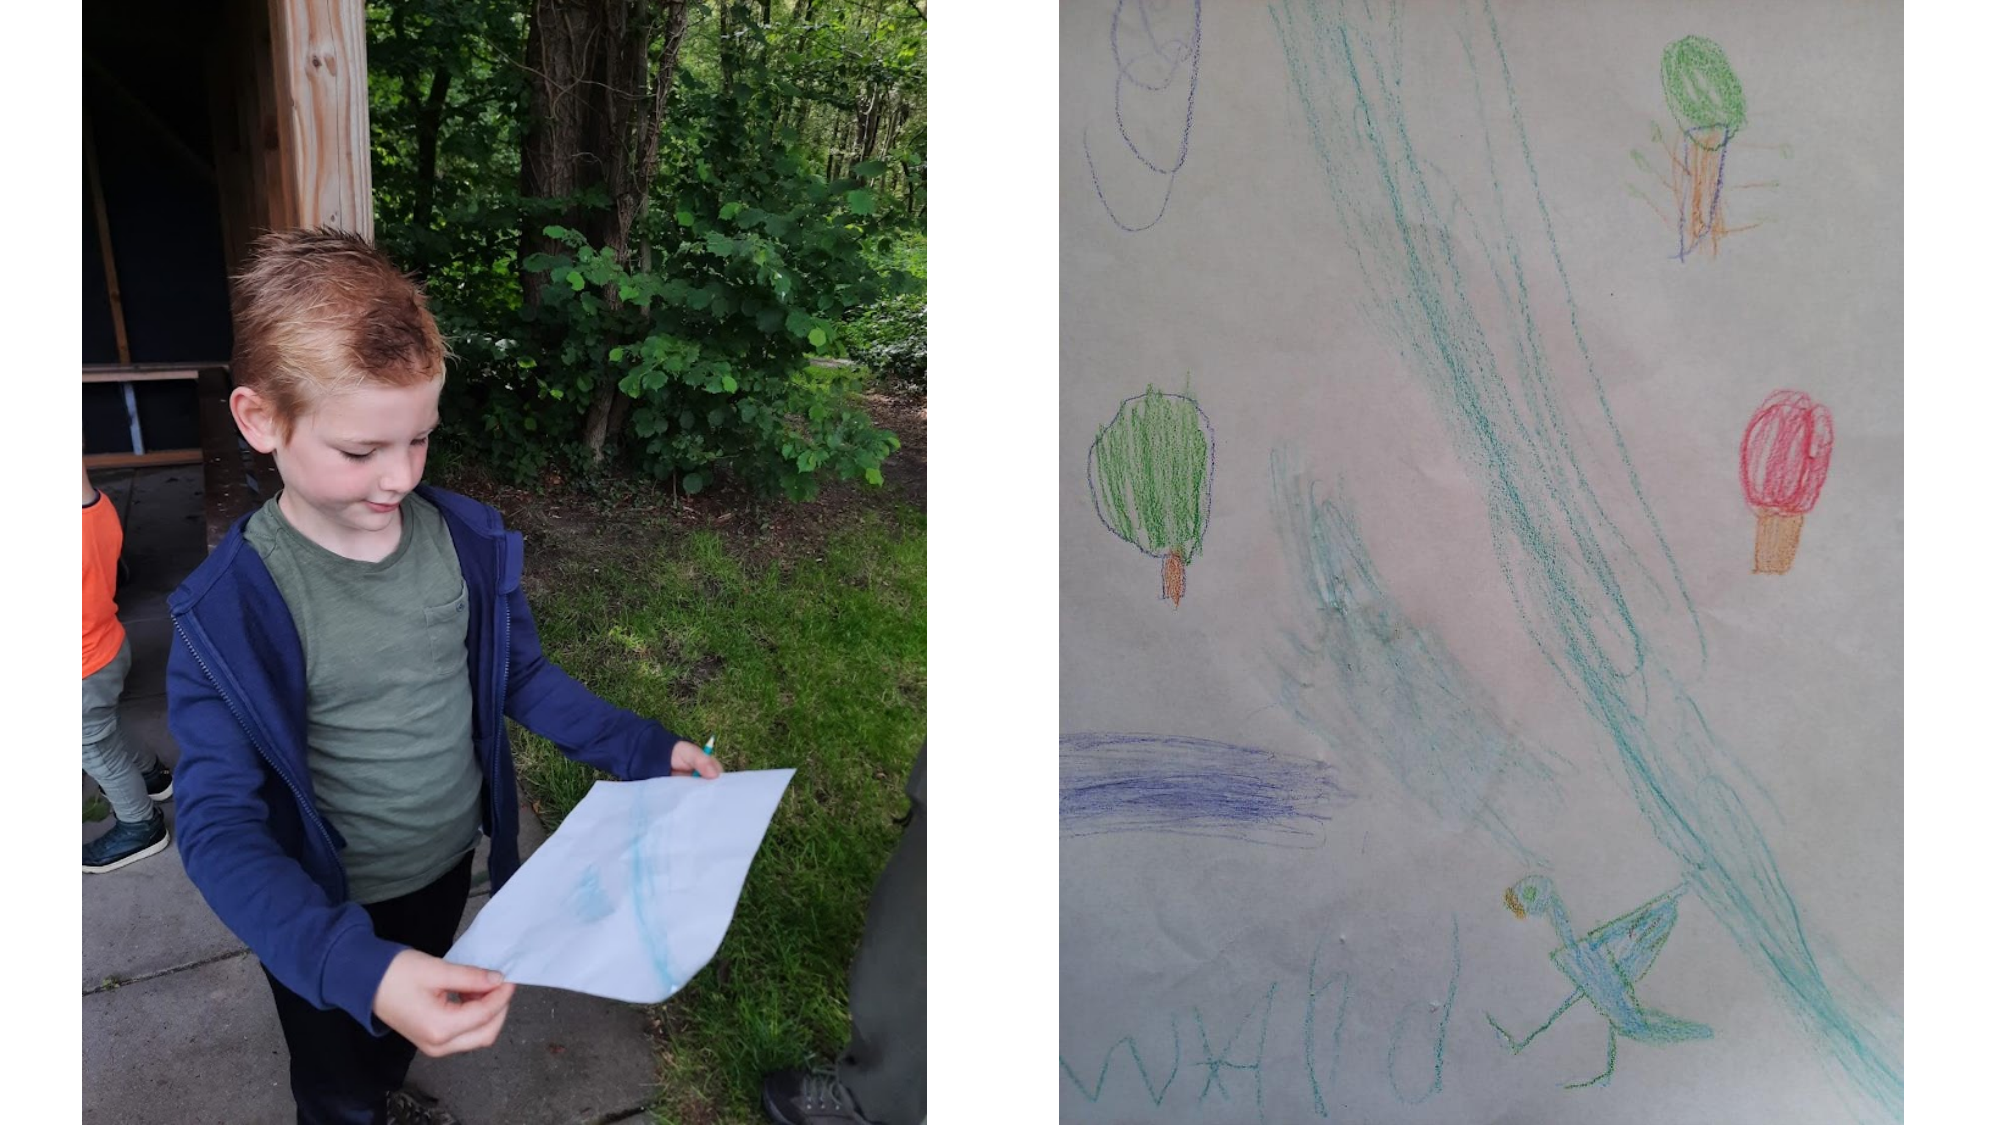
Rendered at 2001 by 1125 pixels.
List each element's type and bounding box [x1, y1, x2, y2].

picture [82, 0, 927, 1125]
picture [1059, 0, 1904, 1125]
